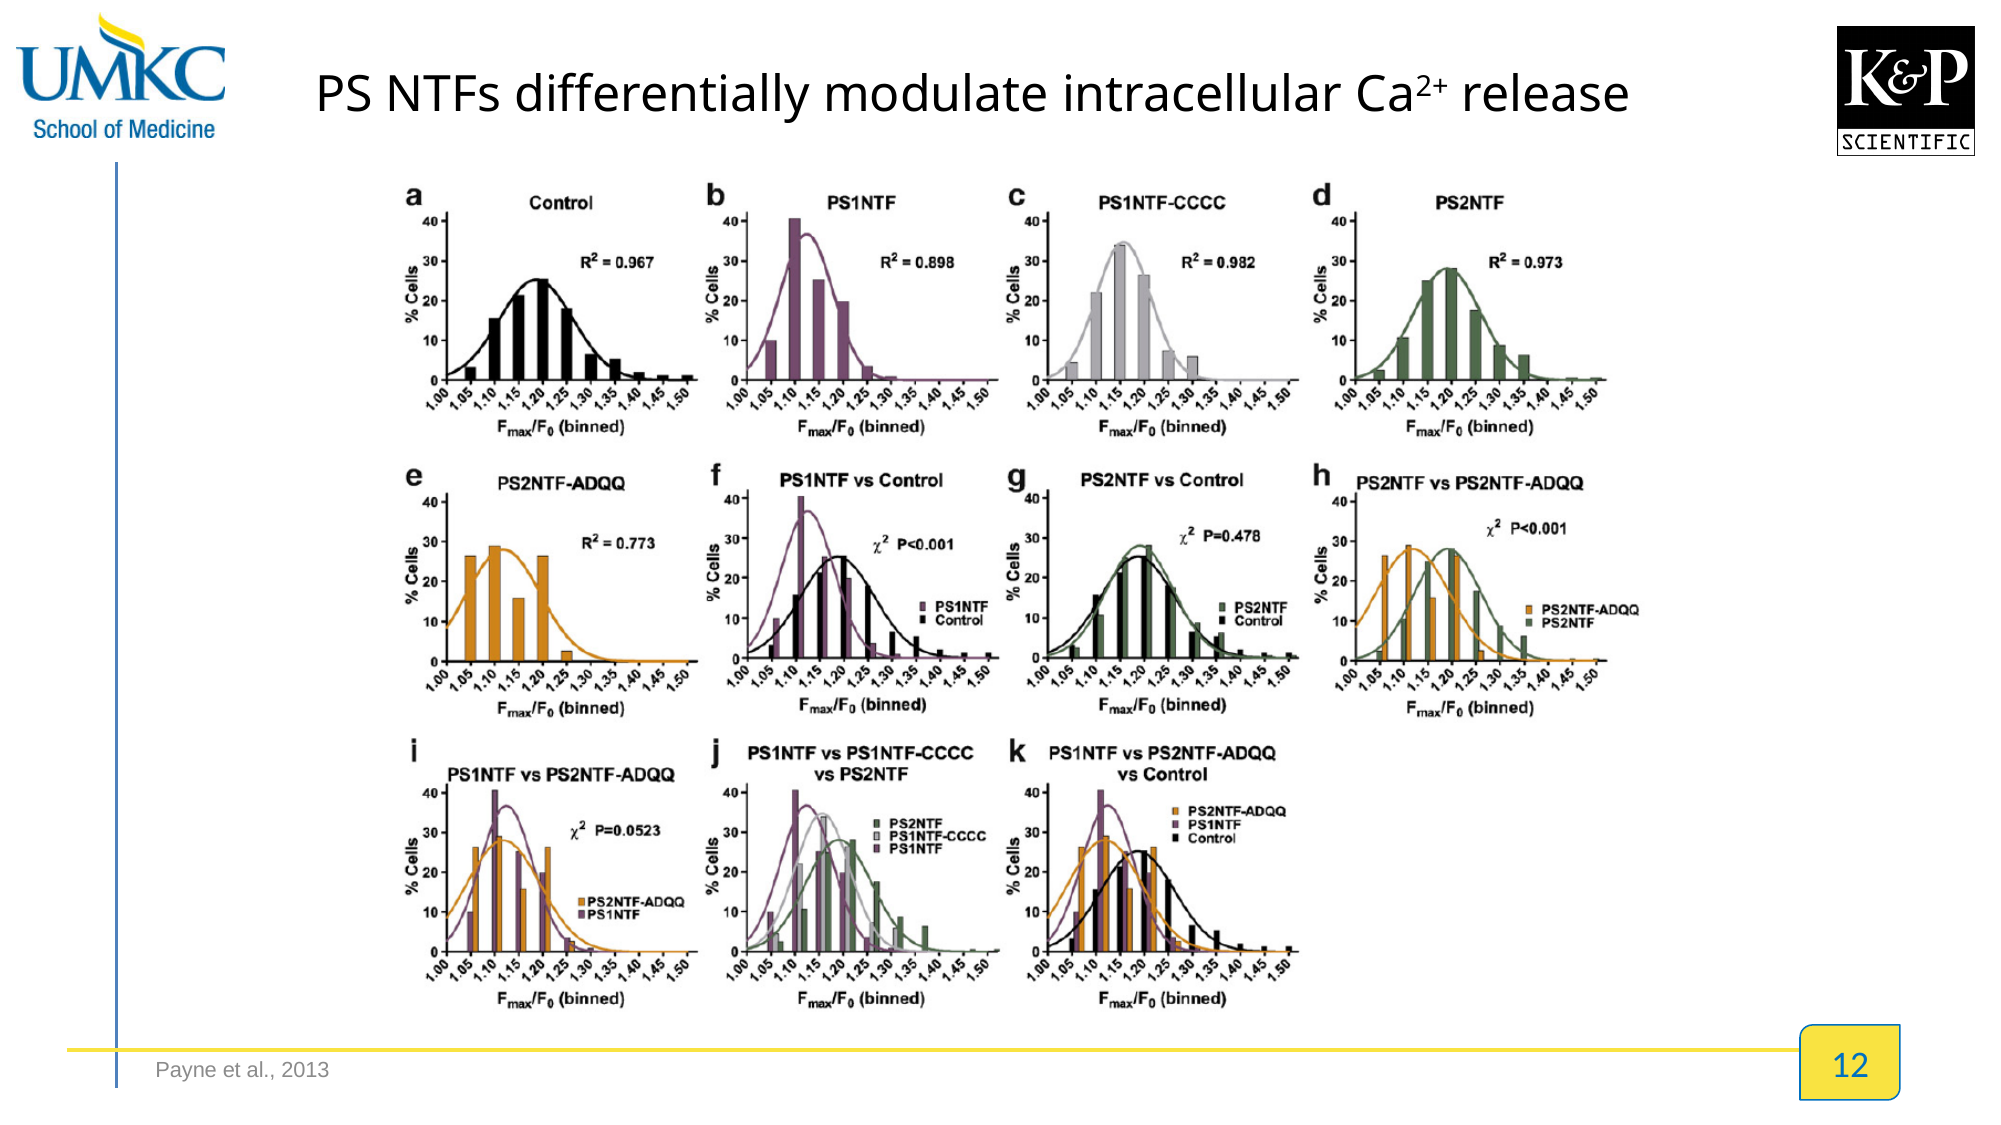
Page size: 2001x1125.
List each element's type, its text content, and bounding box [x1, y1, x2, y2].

slide_number Payne et al., 2013 [140, 1055, 424, 1083]
title PS NTFs differentially modulate intracellular Ca2+ release [300, 45, 1800, 138]
picture [1837, 26, 1975, 156]
picture [16, 12, 225, 138]
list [397, 174, 1653, 1026]
